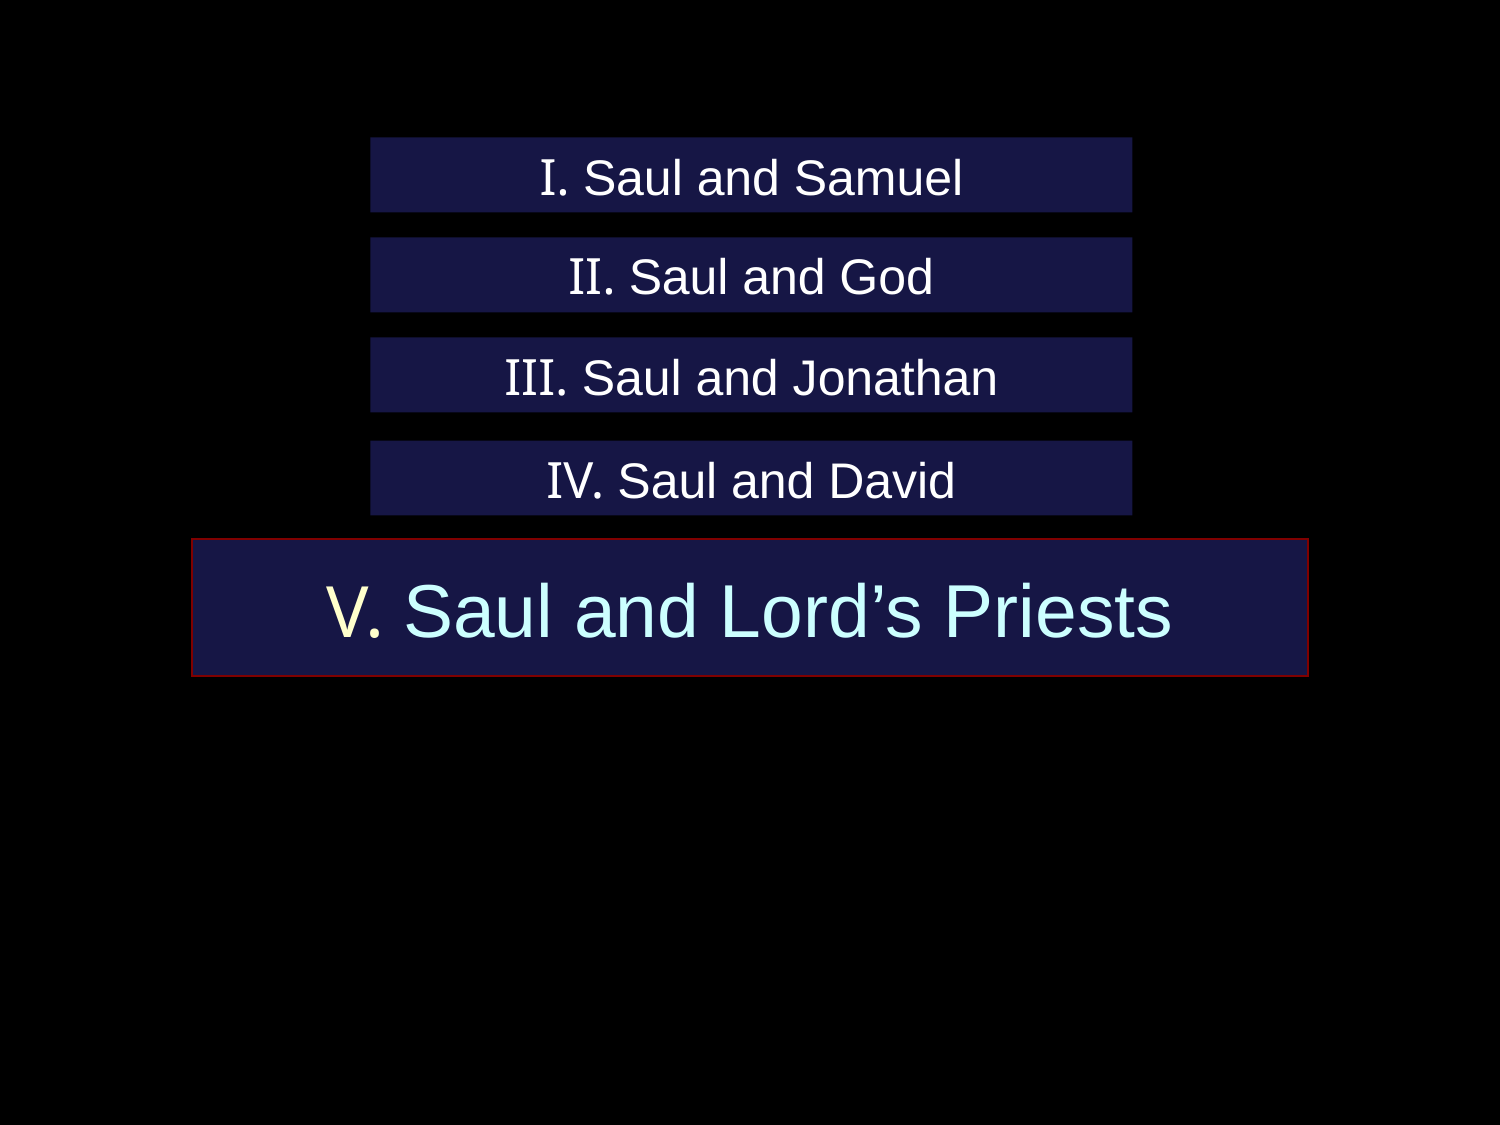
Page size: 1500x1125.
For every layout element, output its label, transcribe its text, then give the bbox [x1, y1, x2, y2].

text_box I. Saul and Samuel [369, 136, 1133, 213]
text_box IV. Saul and David [369, 440, 1133, 517]
text_box II. Saul and God [369, 236, 1133, 313]
text_box V. Saul and Lord’s Priests [191, 538, 1309, 677]
text_box III. Saul and Jonathan [369, 336, 1133, 413]
